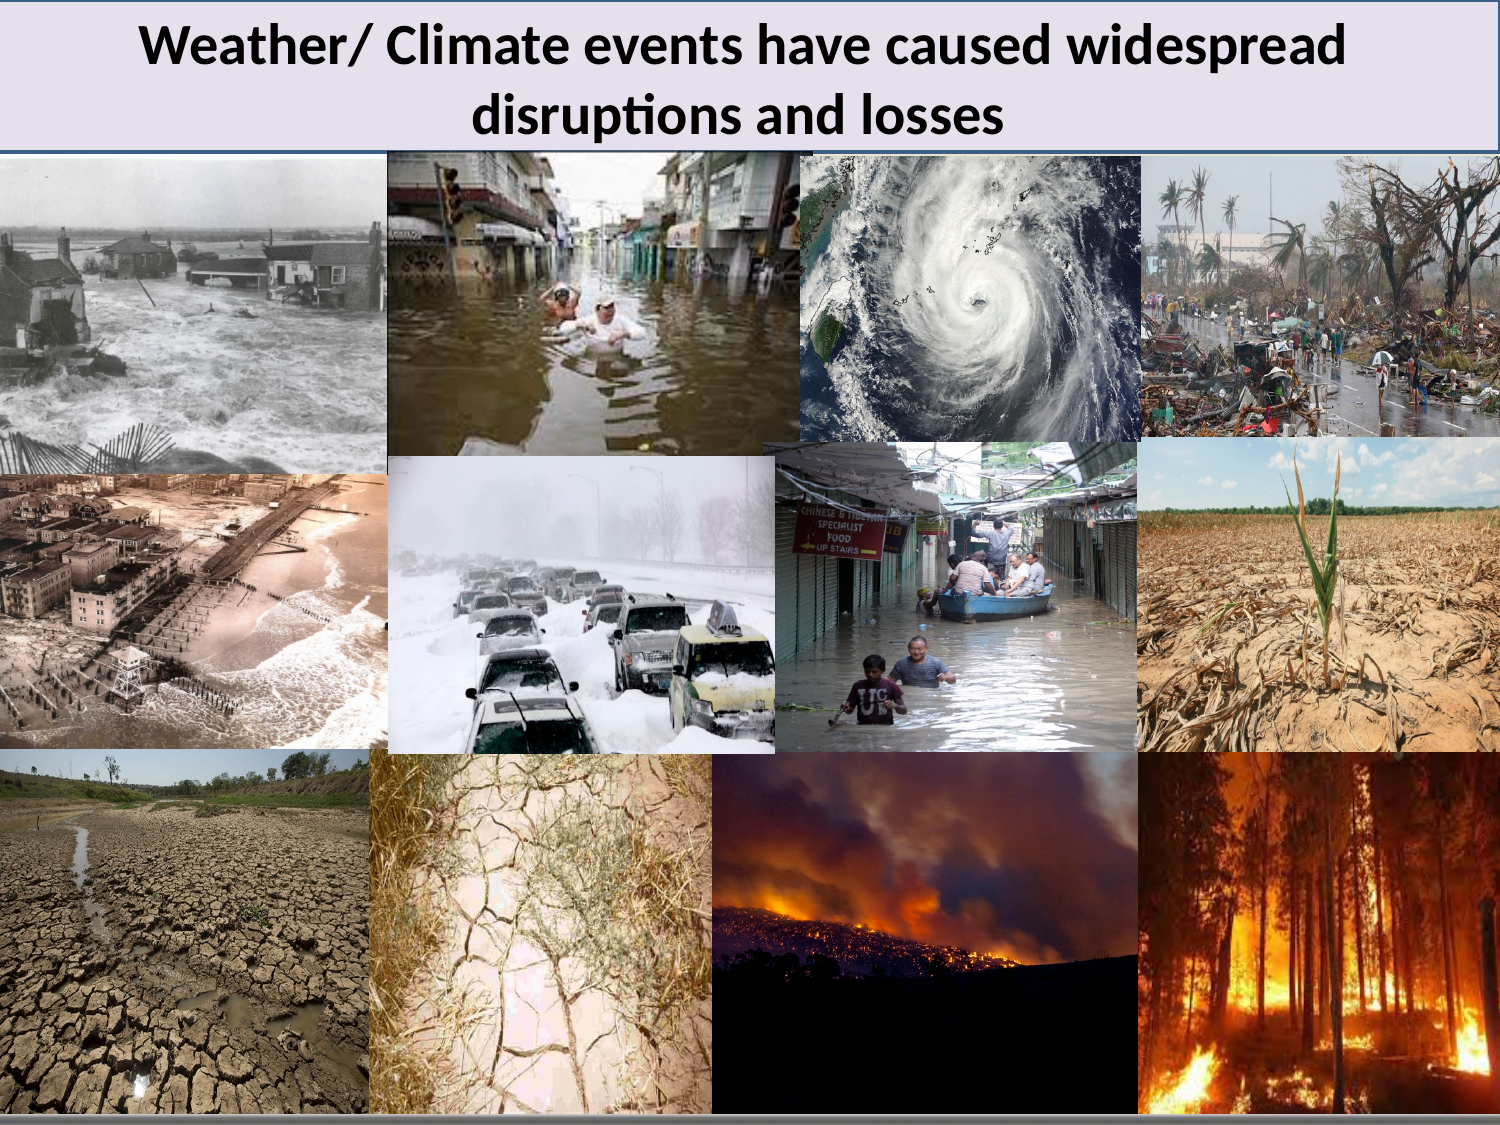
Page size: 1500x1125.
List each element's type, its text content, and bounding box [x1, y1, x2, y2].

text_box Weather/ Climate events have caused widespread disruptions and losses [0, 0, 1500, 154]
picture [0, 151, 1500, 1125]
